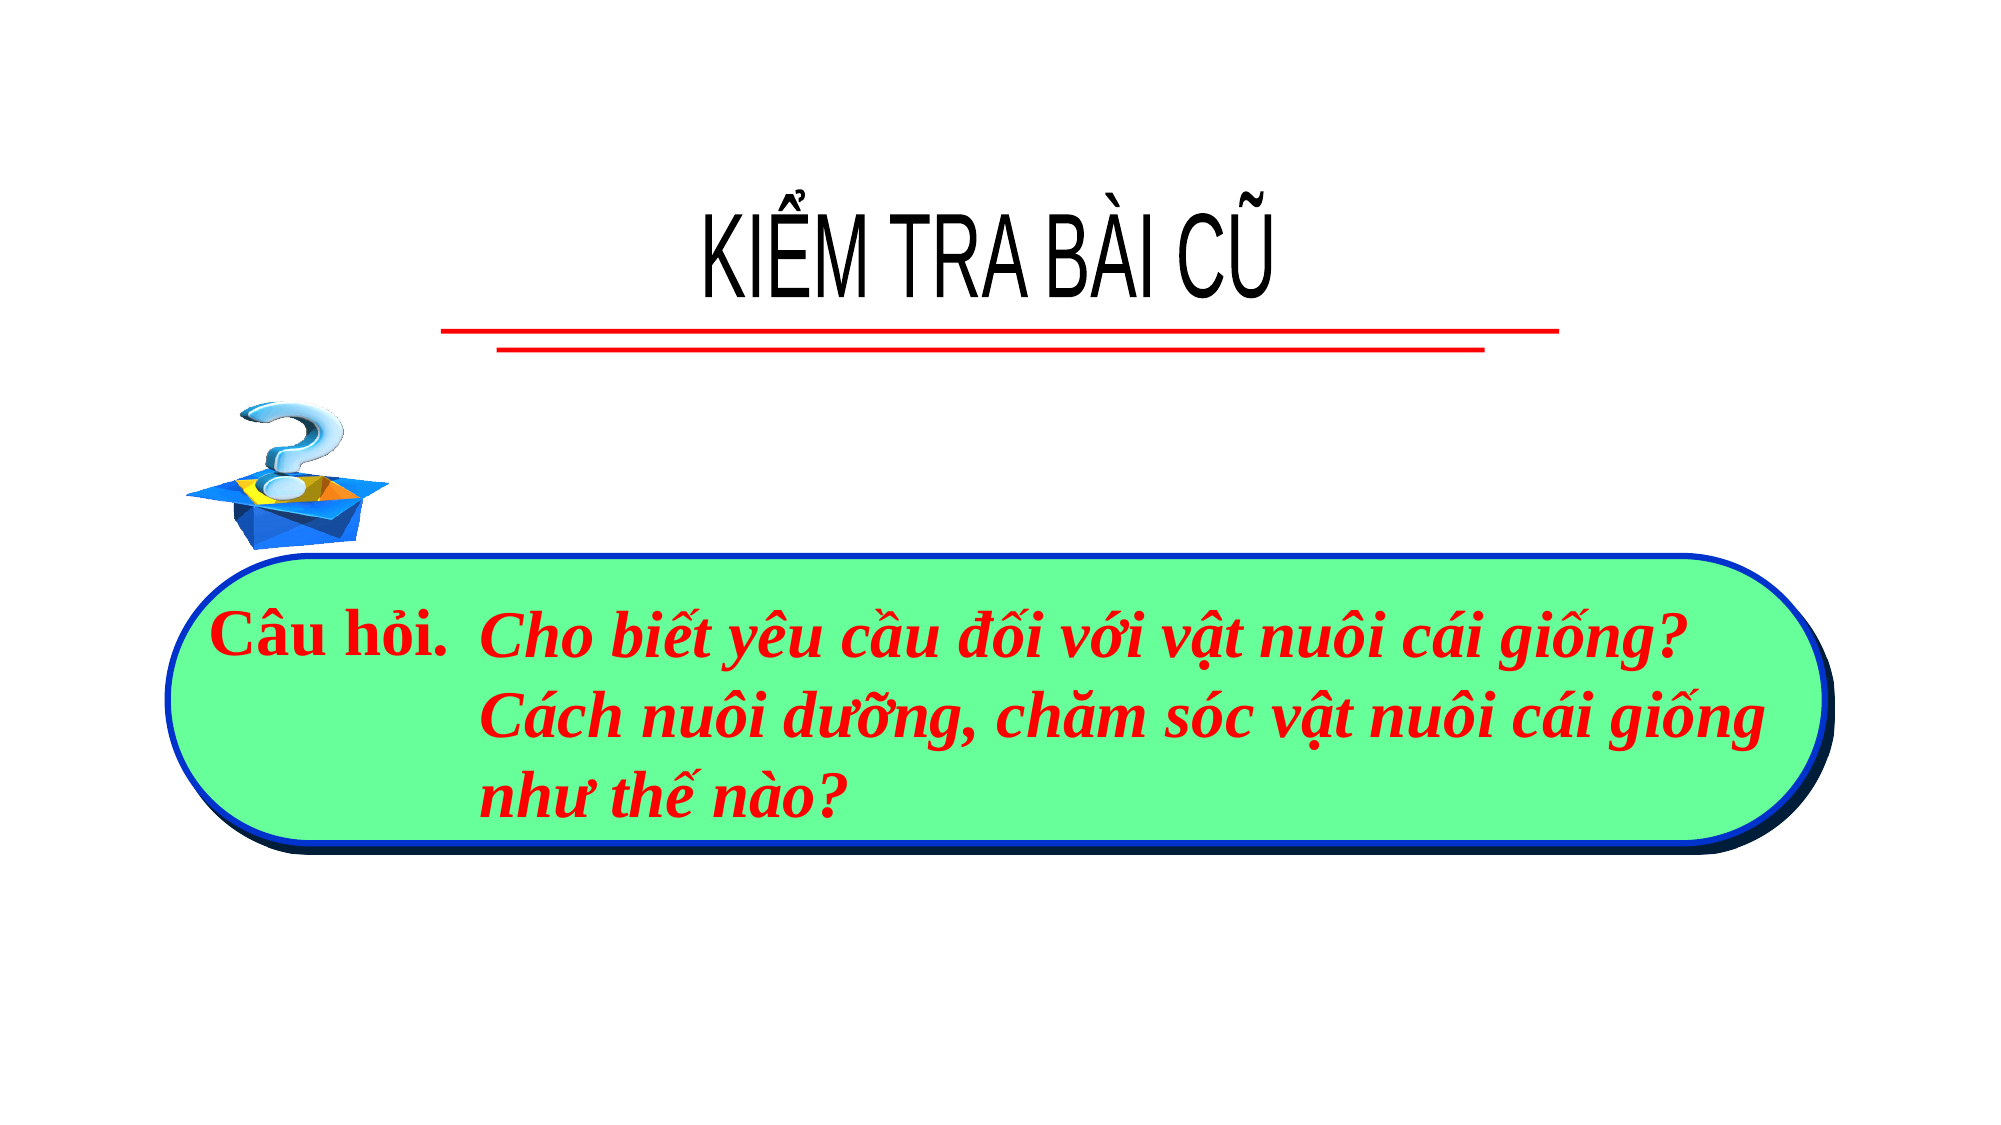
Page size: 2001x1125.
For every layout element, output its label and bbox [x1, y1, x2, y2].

text_box [167, 397, 1826, 844]
